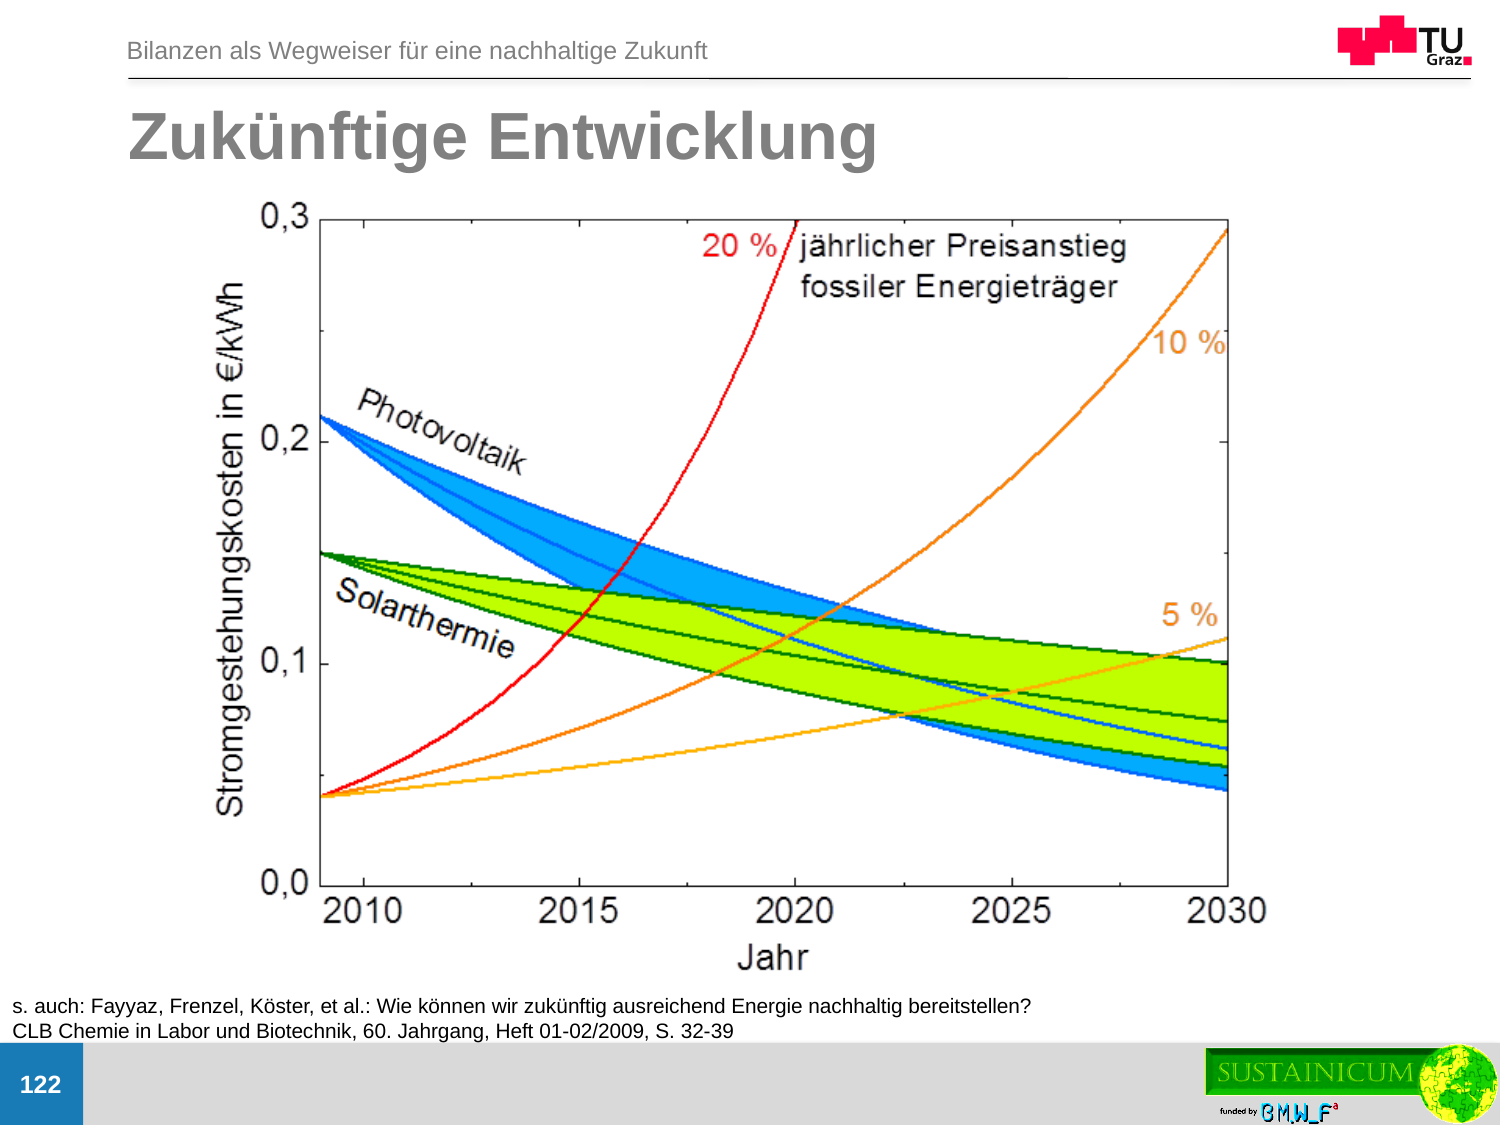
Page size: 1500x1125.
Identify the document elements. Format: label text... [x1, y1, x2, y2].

text_box s. auch: Fayyaz, Frenzel, Köster, et al.: Wie können wir zukünftig ausreichend Energie nachhaltig bereitstellen? CLB Chemie in Labor und Biotechnik, 60. Jahrgang, Heft 01-02/2009, S. 32-39 [0, 985, 76, 1050]
title Zukünftige Entwicklung [113, 85, 1500, 197]
picture [81, 113, 1500, 1125]
picture [1335, 12, 1474, 68]
